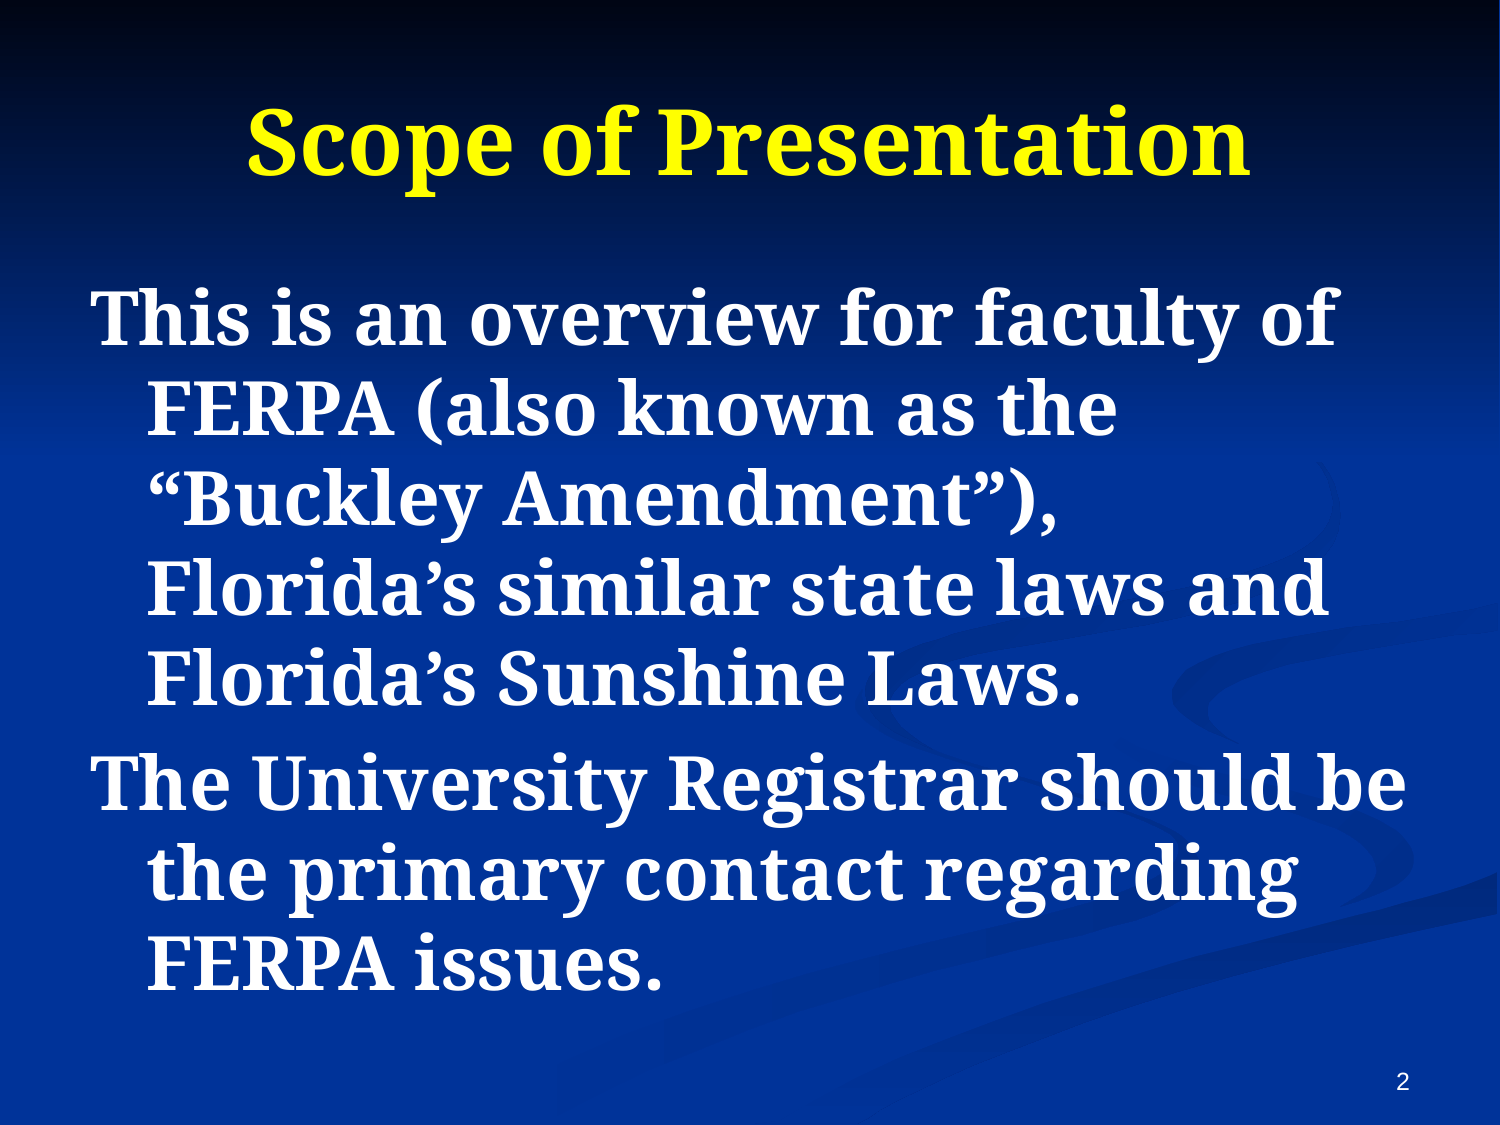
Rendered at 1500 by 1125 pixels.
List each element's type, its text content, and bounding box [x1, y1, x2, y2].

slide_number 2 [1074, 1024, 1426, 1104]
title Scope of Presentation [74, 44, 1426, 233]
list This is an overview for faculty of FERPA (also known as the “Buckley Amendment”), Florida’s similar state laws and Florida’s Sunshine Laws. The University Registrar should be the primary contact regarding FERPA issues. [74, 262, 1426, 1006]
